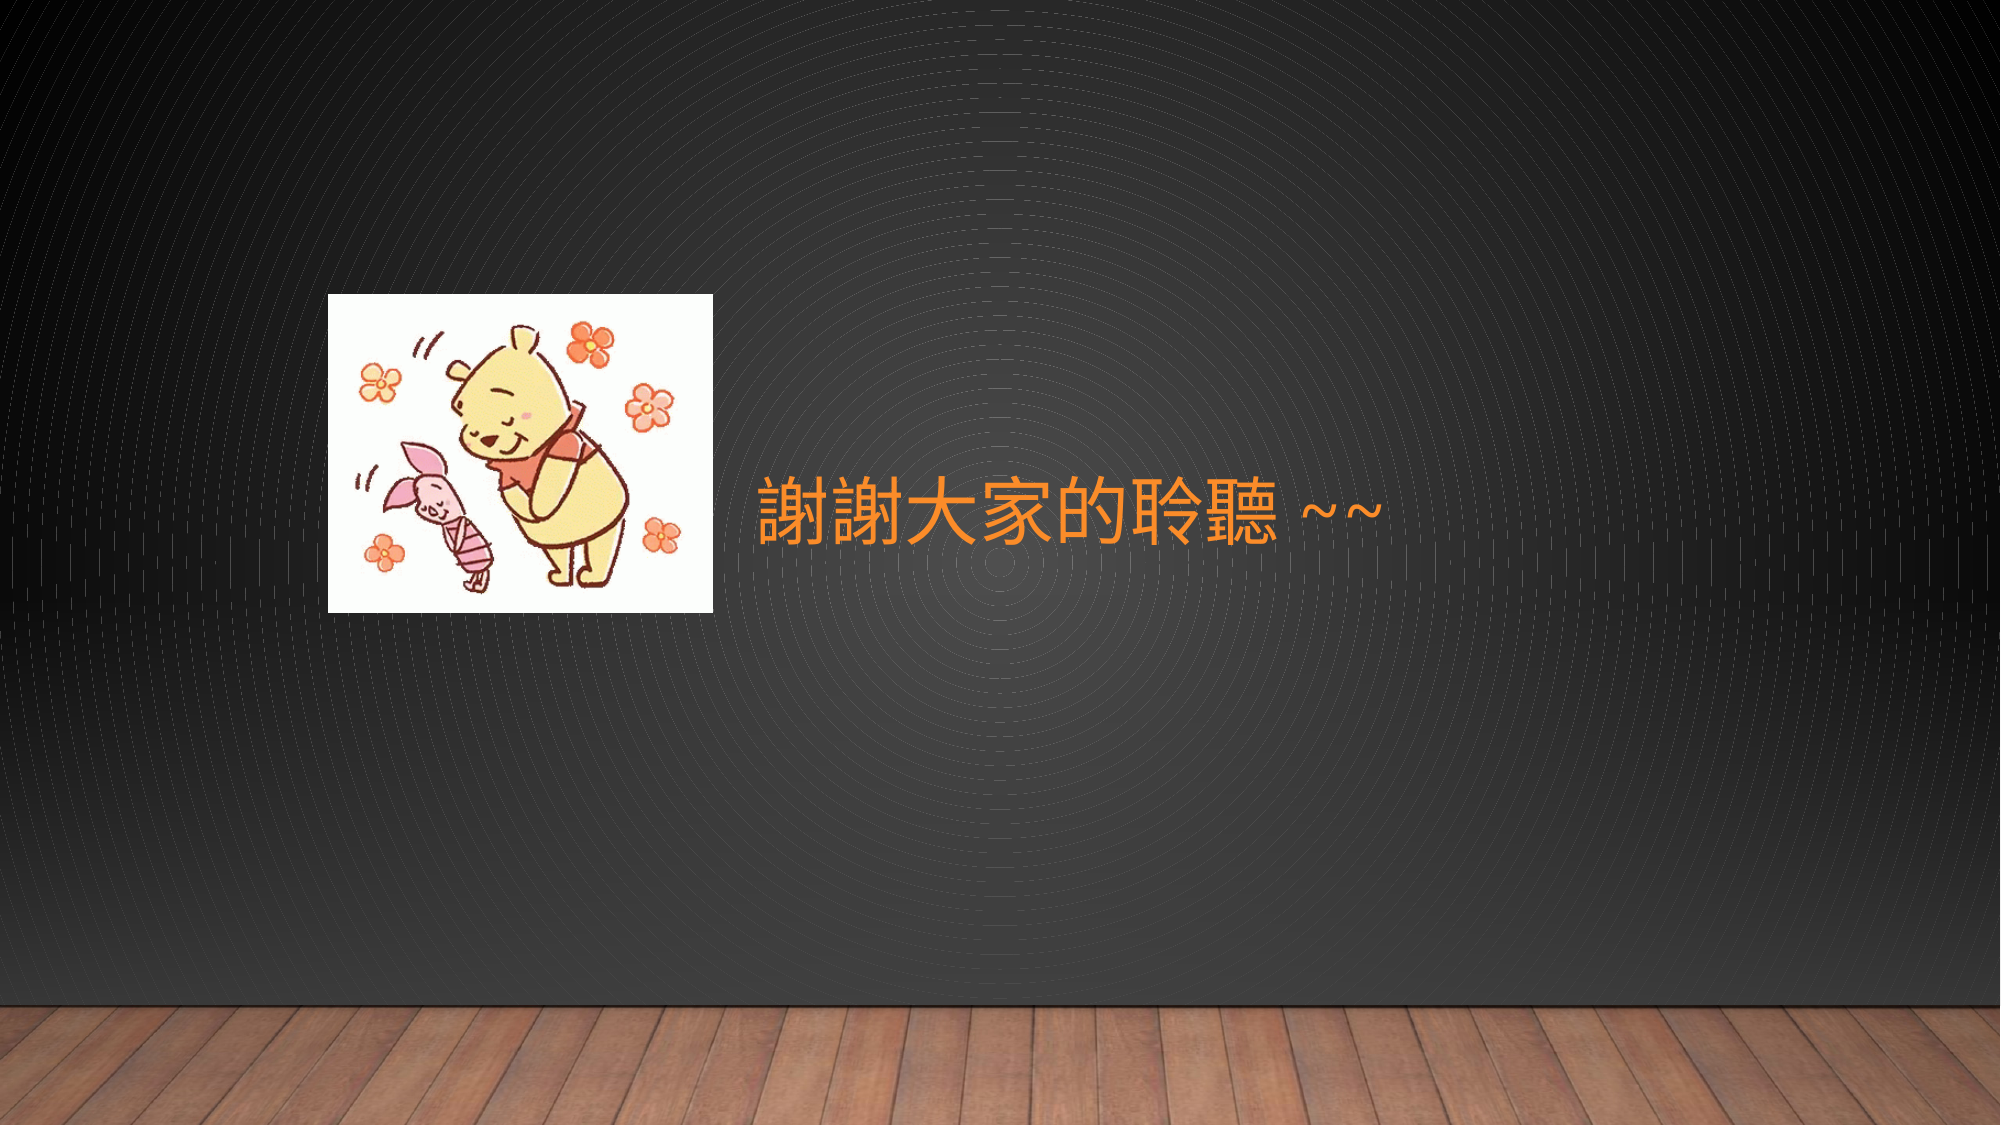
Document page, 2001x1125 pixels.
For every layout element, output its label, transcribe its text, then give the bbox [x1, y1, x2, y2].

picture [328, 293, 713, 613]
title 謝謝大家的聆聽~~ [361, 240, 1780, 564]
picture [0, 1005, 2000, 1125]
